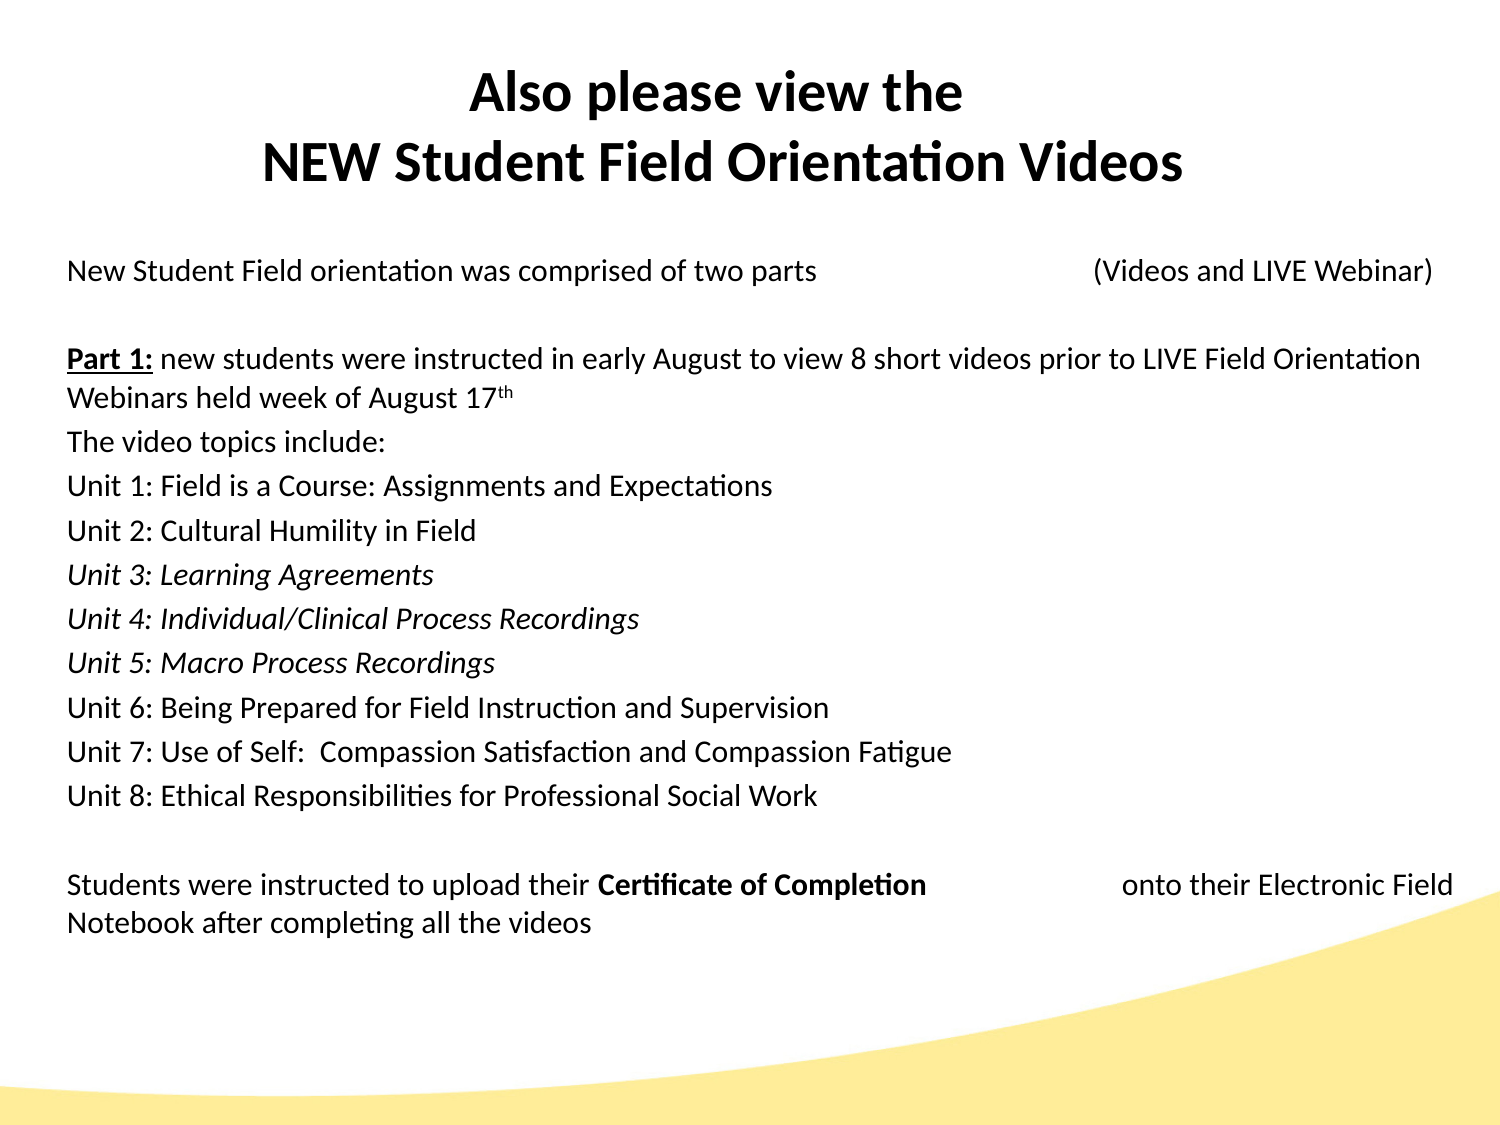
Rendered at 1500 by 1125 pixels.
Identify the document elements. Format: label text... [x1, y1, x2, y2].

picture [0, 0, 1500, 1125]
title Also please view the NEW Student Field Orientation Videos [48, 44, 1399, 202]
list New Student Field orientation was comprised of two parts (Videos and LIVE Webinar) Part 1: new students were instructed in early August to view 8 short videos prior to LIVE Field Orientation Webinars held week of August 17th The video topics include: Unit 1: Field is a Course: Assignments and Expectations Unit 2: Cultural Humility in Field Unit 3: Learning Agreements Unit 4: Individual/Clinical Process Recordings Unit 5: Macro Process Recordings Unit 6: Being Prepared for Field Instruction and Supervision Unit 7: Use of Self: Compassion Satisfaction and Compassion Fatigue Unit 8: Ethical Responsibilities for Professional Social Work Students were instructed to upload their Certificate of Completion onto their Electronic Field Notebook after completing all the videos [51, 201, 1500, 1100]
